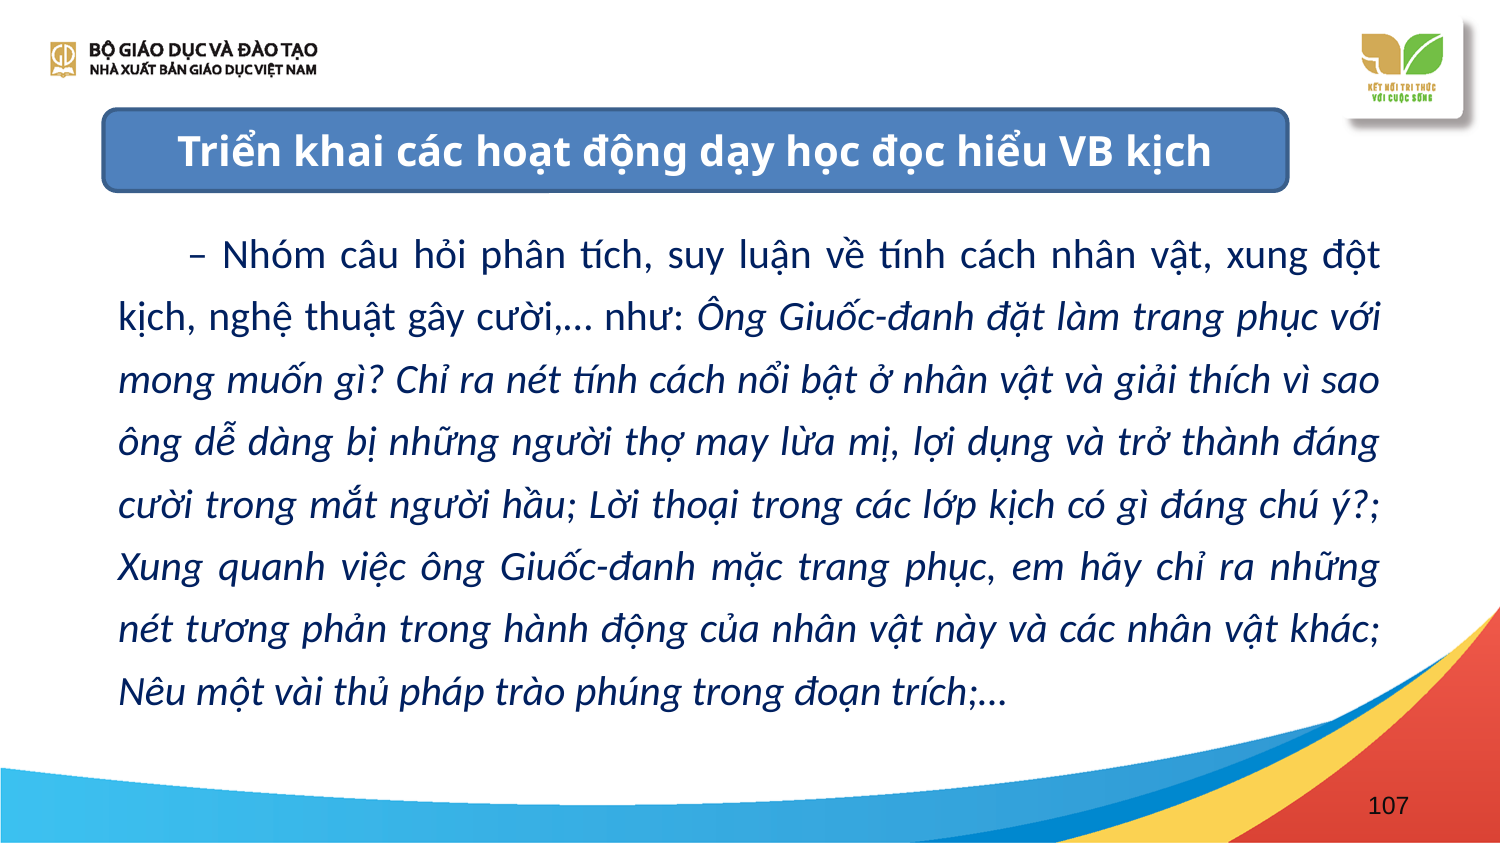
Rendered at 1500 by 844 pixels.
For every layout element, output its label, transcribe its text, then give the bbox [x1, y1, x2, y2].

list – Nhóm câu hỏi phân tích, suy luận về tính cách nhân vật, xung đột kịch, nghệ thuật gây cười,… như: Ông Giuốc-đanh đặt làm trang phục với mong muốn gì? Chỉ ra nét tính cách nổi bật ở nhân vật và giải thích vì sao ông dễ dàng bị những người thợ may lừa mị, lợi dụng và trở thành đáng cười trong mắt người hầu; Lời thoại trong các lớp kịch có gì đáng chú ý?; Xung quanh việc ông Giuốc-đanh mặc trang phục, em hãy chỉ ra những nét tương phản trong hành động của nhân vật này và các nhân vật khác; Nêu một vài thủ pháp trào phúng trong đoạn trích;… [103, 206, 1397, 783]
slide_number 107 [1074, 782, 1425, 827]
text_box Triển khai các hoạt động dạy học đọc hiểu VB kịch [101, 107, 1290, 194]
picture [0, 0, 1500, 844]
